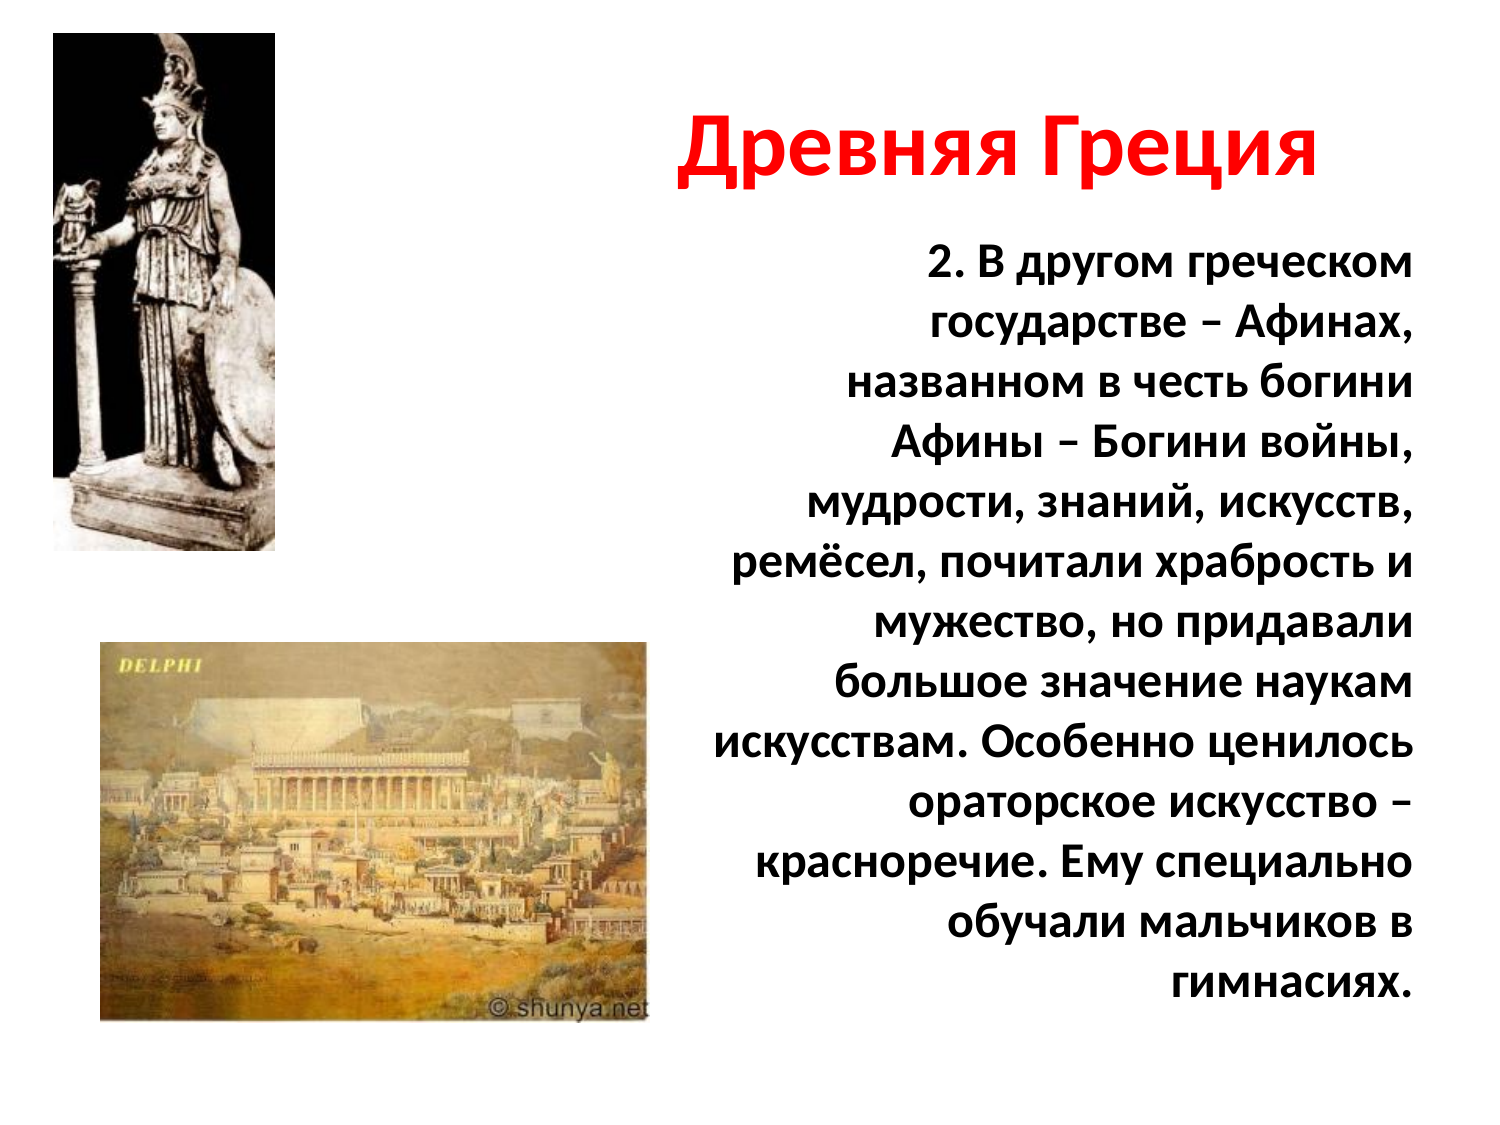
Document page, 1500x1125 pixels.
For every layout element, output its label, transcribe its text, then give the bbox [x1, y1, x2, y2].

picture [100, 642, 650, 1023]
text_box 2. В другом греческом государстве – Афинах, названном в честь богини Афины – Богини войны, мудрости, знаний, искусств, ремёсел, почитали храбрость и мужество, но придавали большое значение наукам искусствам. Особенно ценилось ораторское искусство – красноречие. Ему специально обучали мальчиков в гимнасиях. [679, 219, 1430, 1015]
title Древняя Греция [572, 45, 1425, 233]
picture [52, 33, 275, 551]
